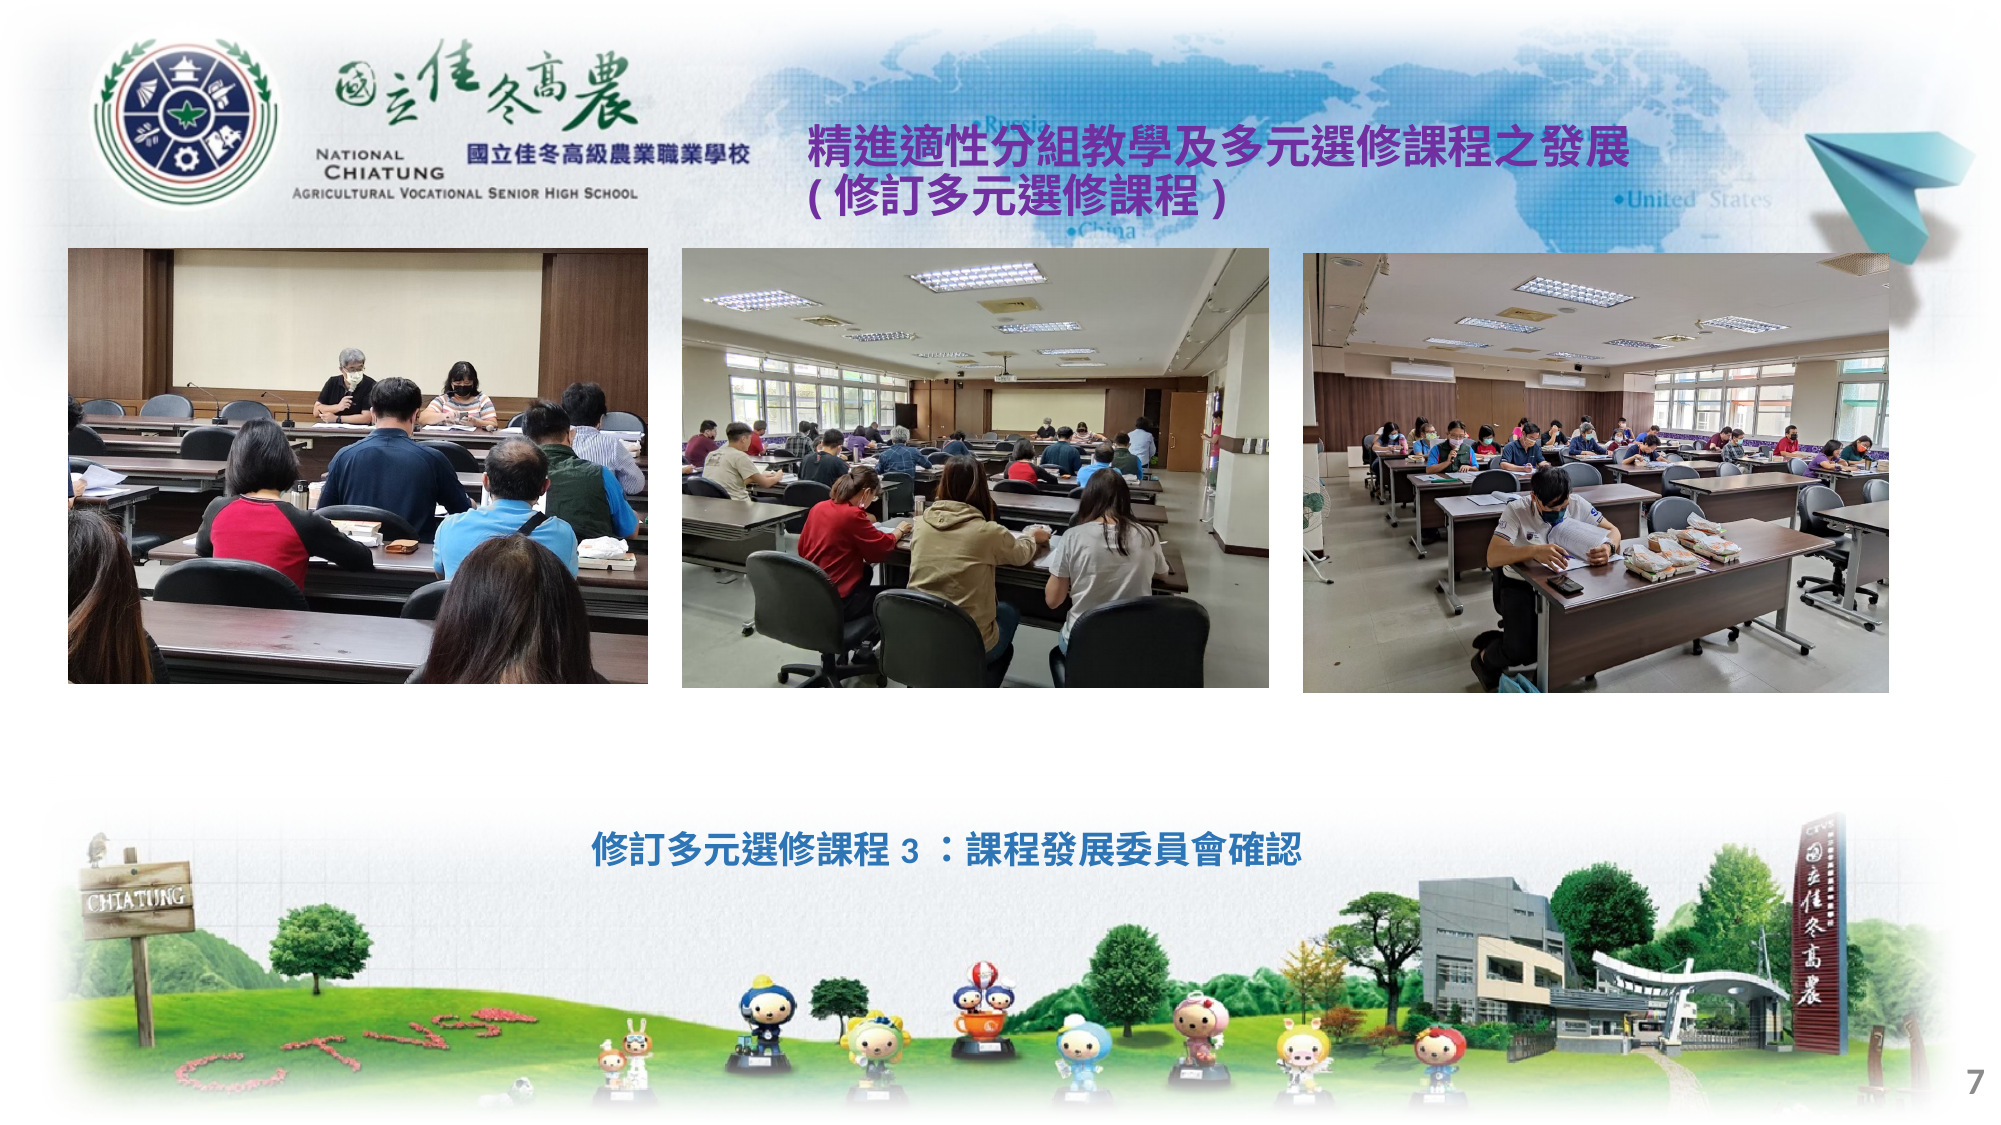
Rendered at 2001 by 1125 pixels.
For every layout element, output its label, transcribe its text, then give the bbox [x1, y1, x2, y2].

picture [121, 878, 1879, 1040]
text_box 修訂多元選修課程3：課程發展委員會確認 [558, 818, 1318, 879]
slide_number 7 [1550, 1049, 2000, 1110]
picture [79, 84, 1923, 693]
title 精進適性分組教學及多元選修課程之發展 (修訂多元選修課程) [792, 97, 1701, 249]
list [68, 248, 648, 684]
